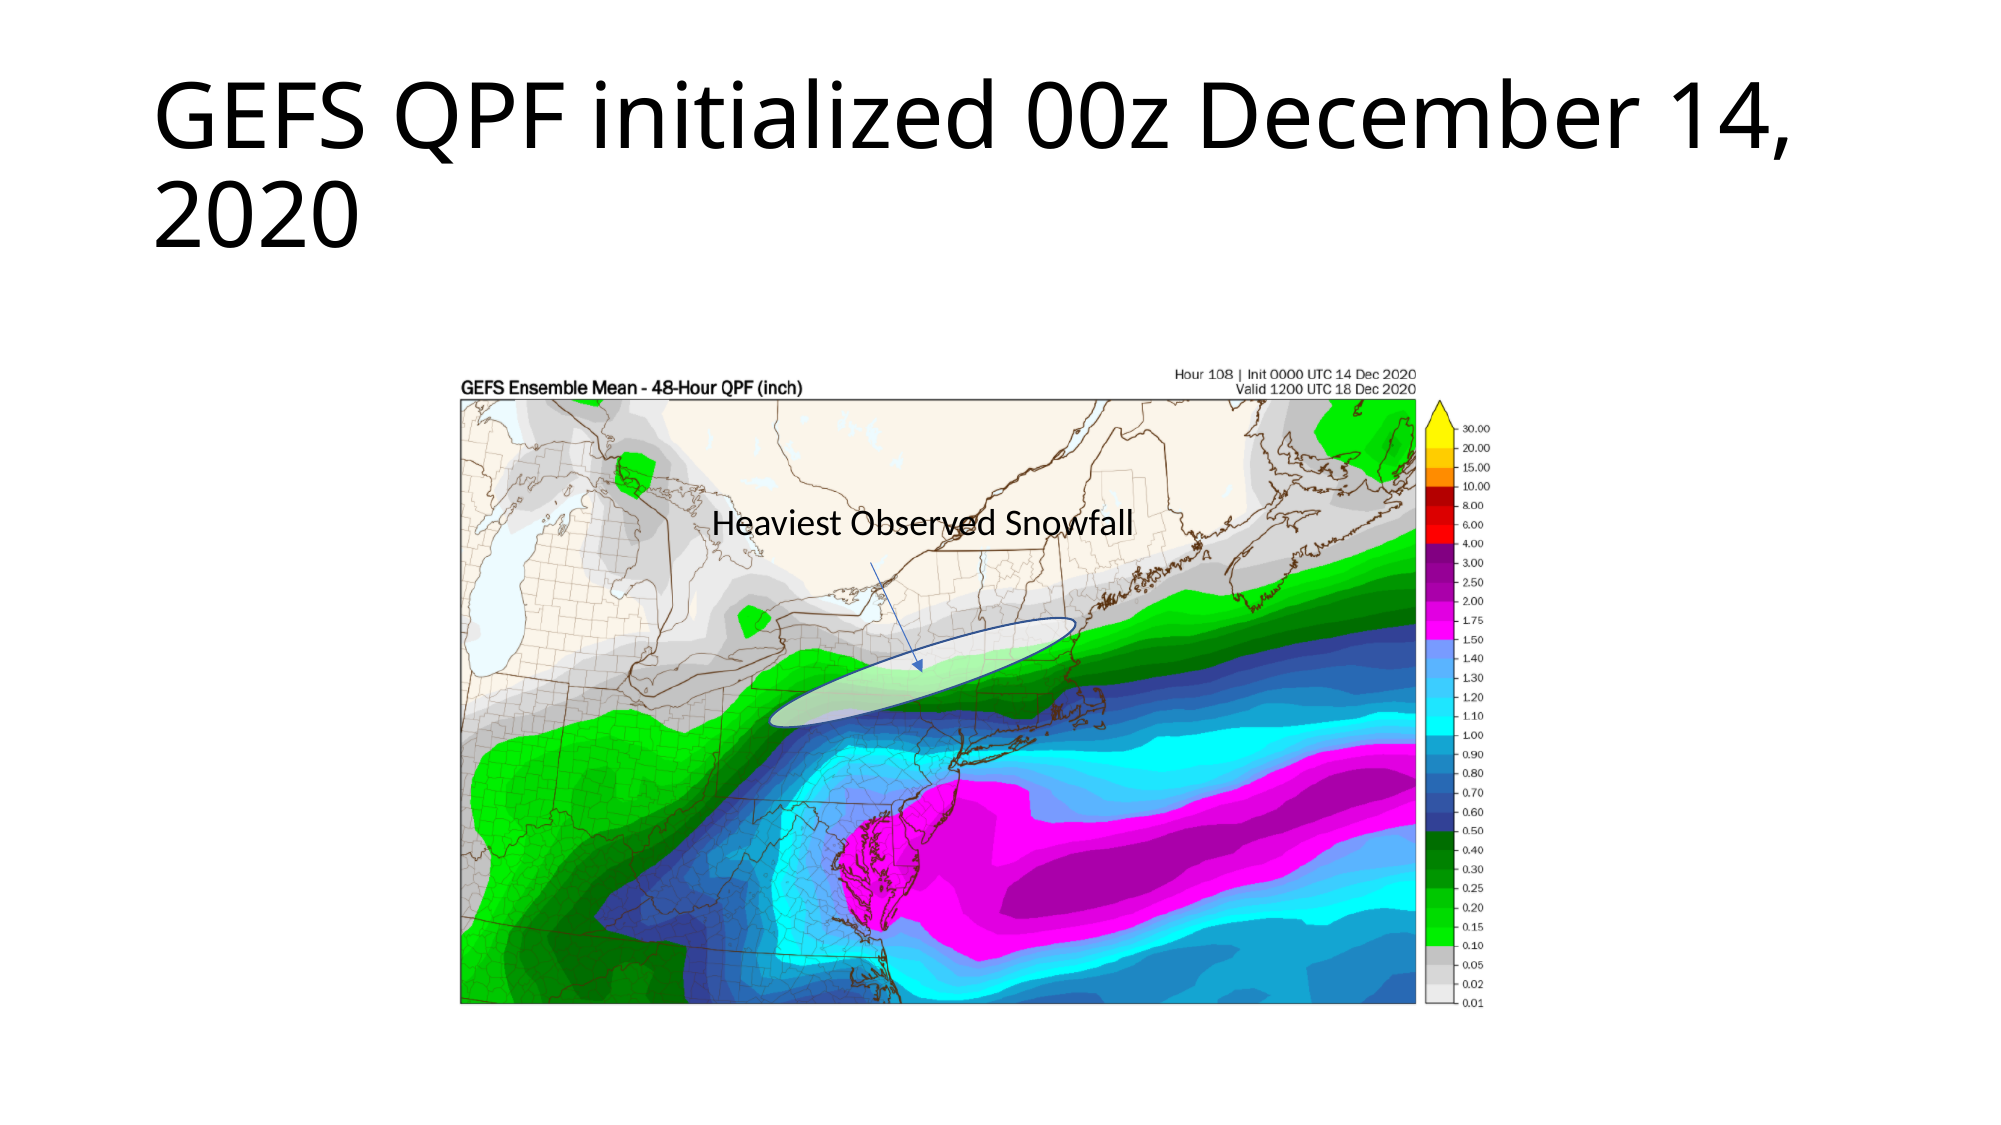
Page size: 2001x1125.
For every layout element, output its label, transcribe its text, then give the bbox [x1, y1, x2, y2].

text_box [870, 562, 923, 673]
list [409, 330, 1514, 1045]
title GEFS QPF initialized 00z December 14, 2020 [137, 59, 1863, 278]
